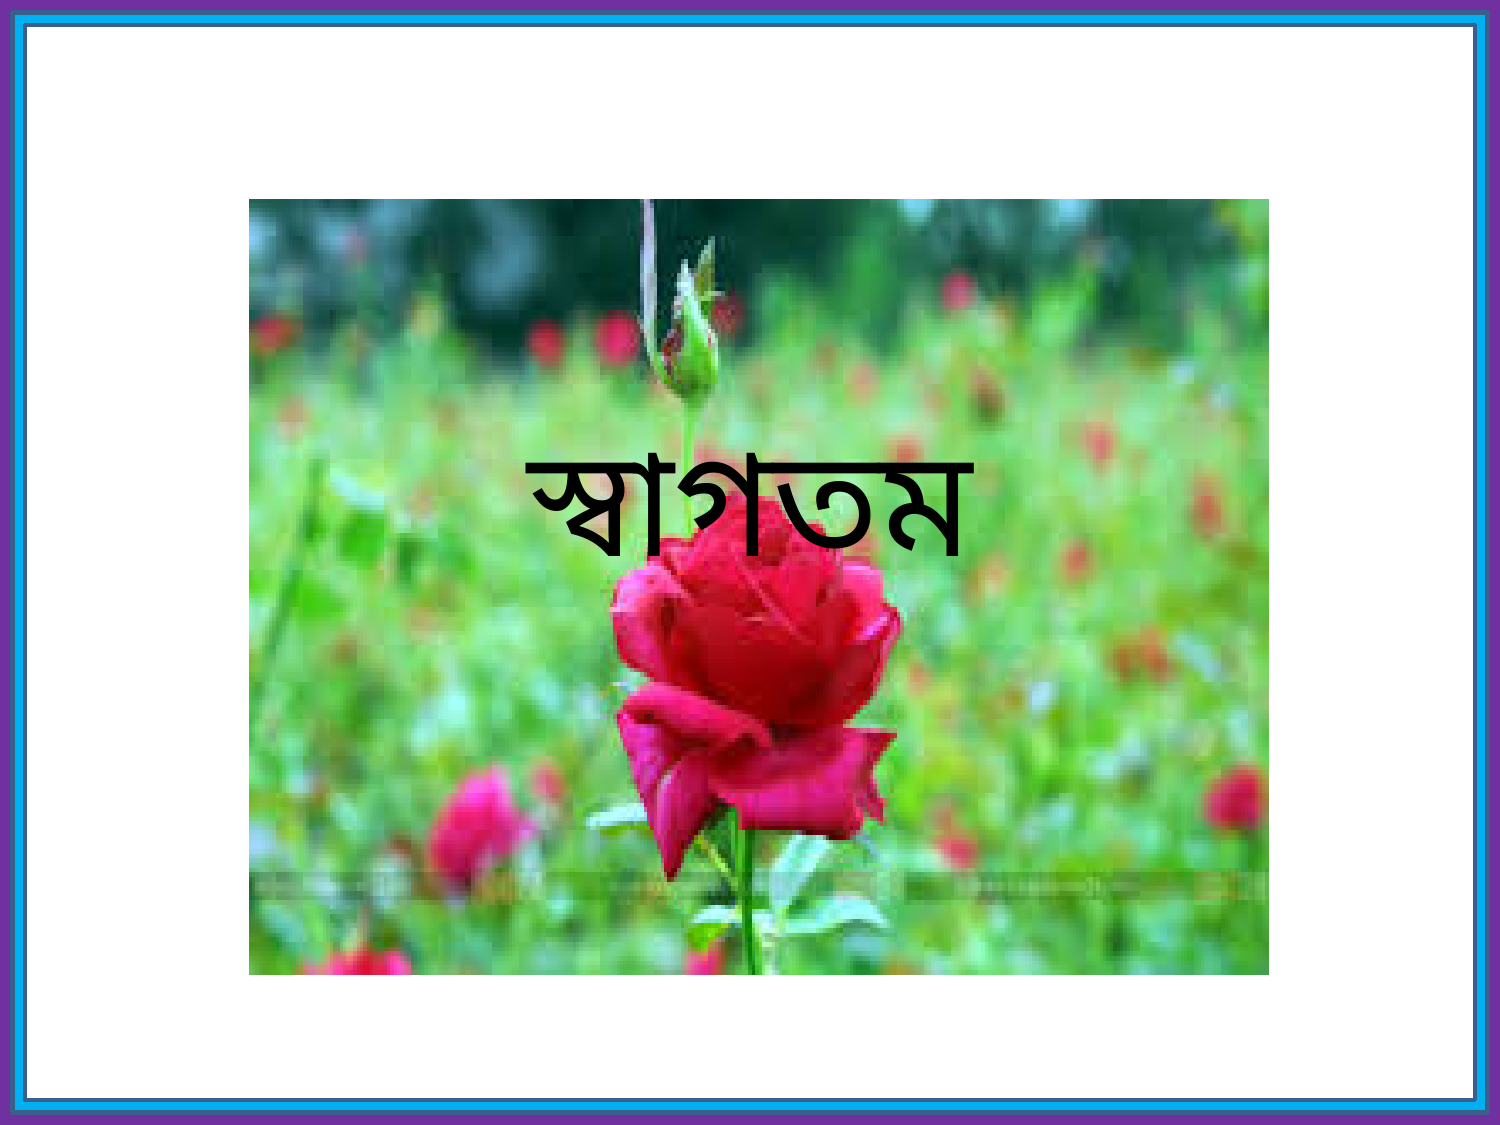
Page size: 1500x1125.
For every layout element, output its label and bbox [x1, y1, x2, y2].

picture [249, 199, 1270, 976]
